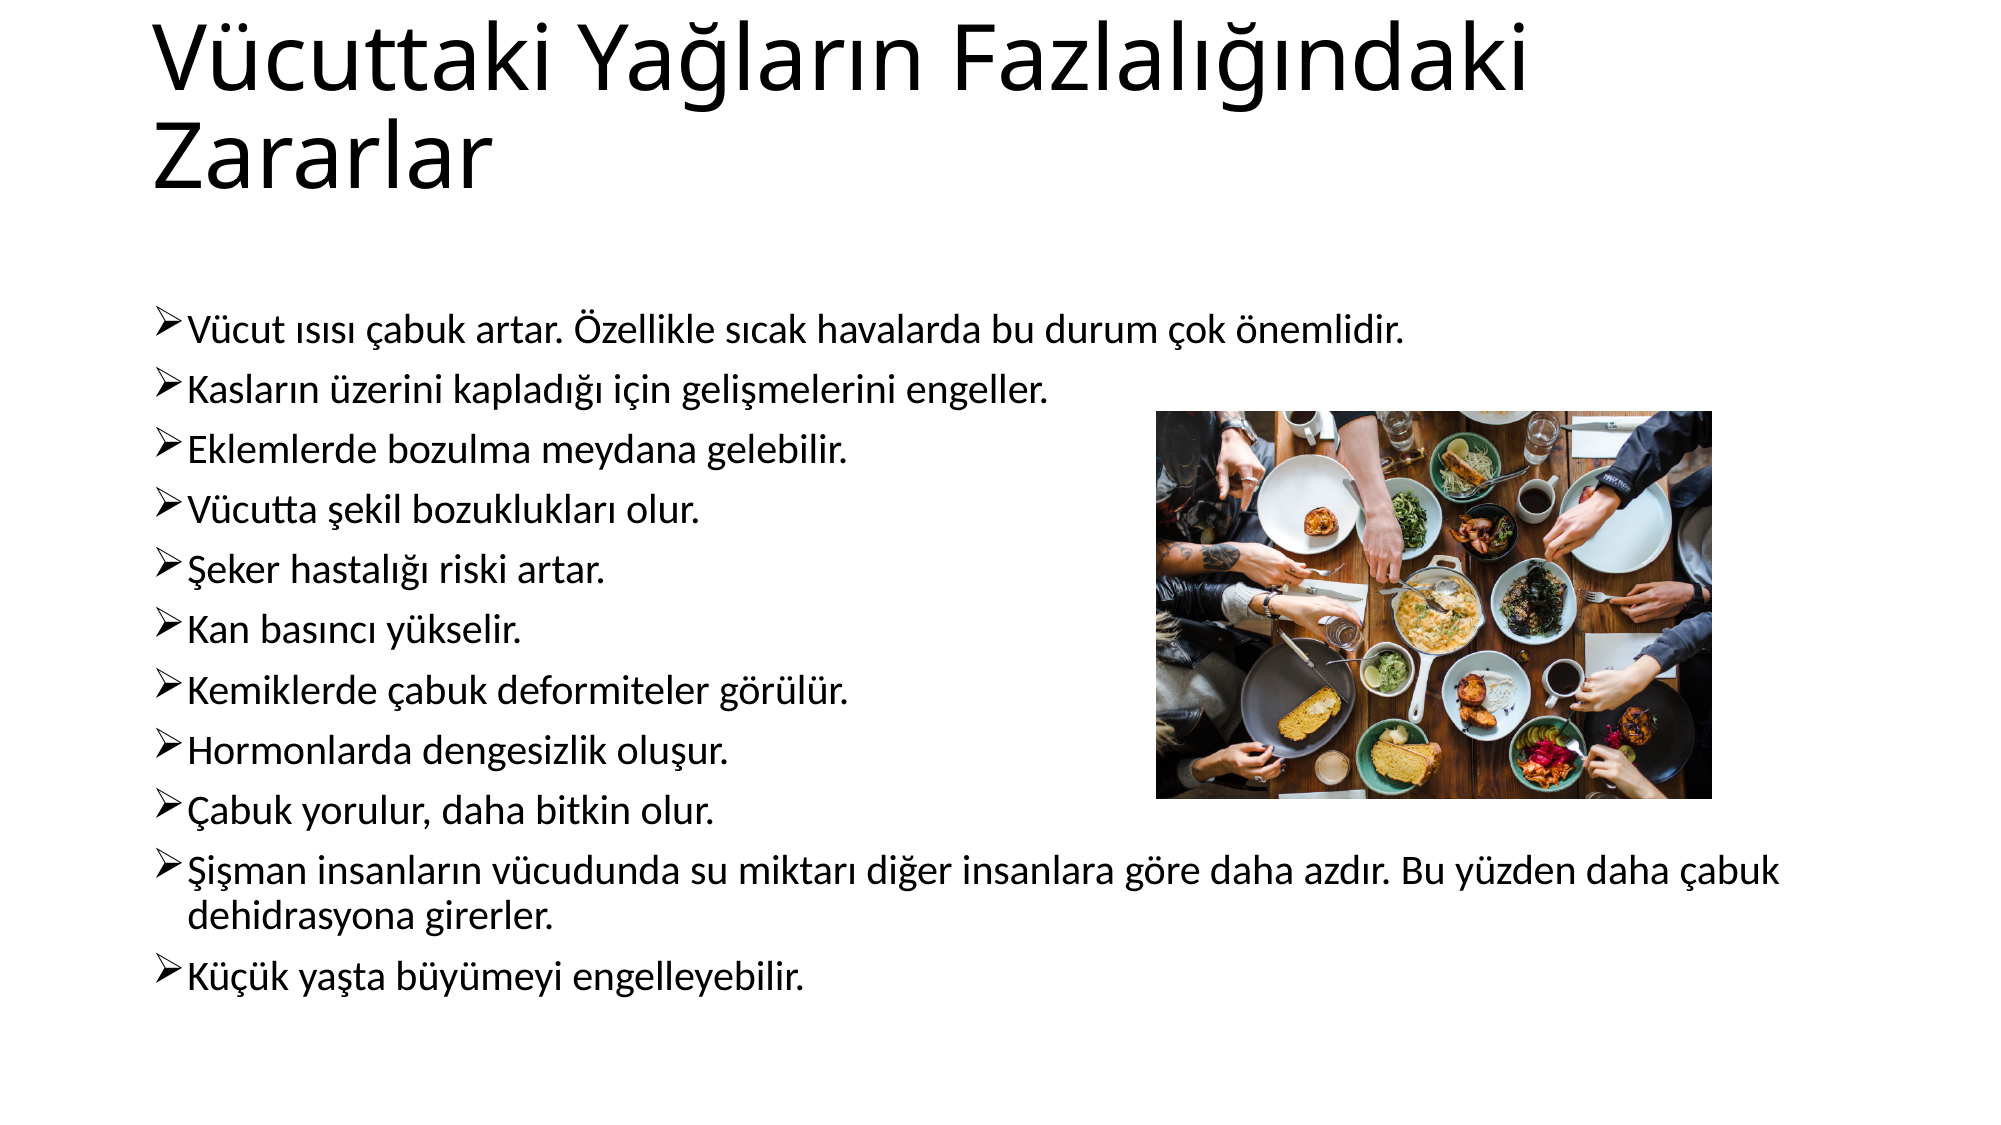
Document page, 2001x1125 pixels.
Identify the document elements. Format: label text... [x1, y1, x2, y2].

list Vücut ısısı çabuk artar. Özellikle sıcak havalarda bu durum çok önemlidir. Kasların üzerini kapladığı için gelişmelerini engeller. Eklemlerde bozulma meydana gelebilir. Vücutta şekil bozuklukları olur. Şeker hastalığı riski artar. Kan basıncı yükselir. Kemiklerde çabuk deformiteler görülür. Hormonlarda dengesizlik oluşur. Çabuk yorulur, daha bitkin olur. Şişman insanların vücudunda su miktarı diğer insanlara göre daha azdır. Bu yüzden daha çabuk dehidrasyona girerler. Küçük yaşta büyümeyi engelleyebilir. [137, 299, 1863, 1014]
title Vücuttaki Yağların Fazlalığındaki Zararlar [137, 1, 1863, 219]
picture [1156, 411, 1712, 799]
